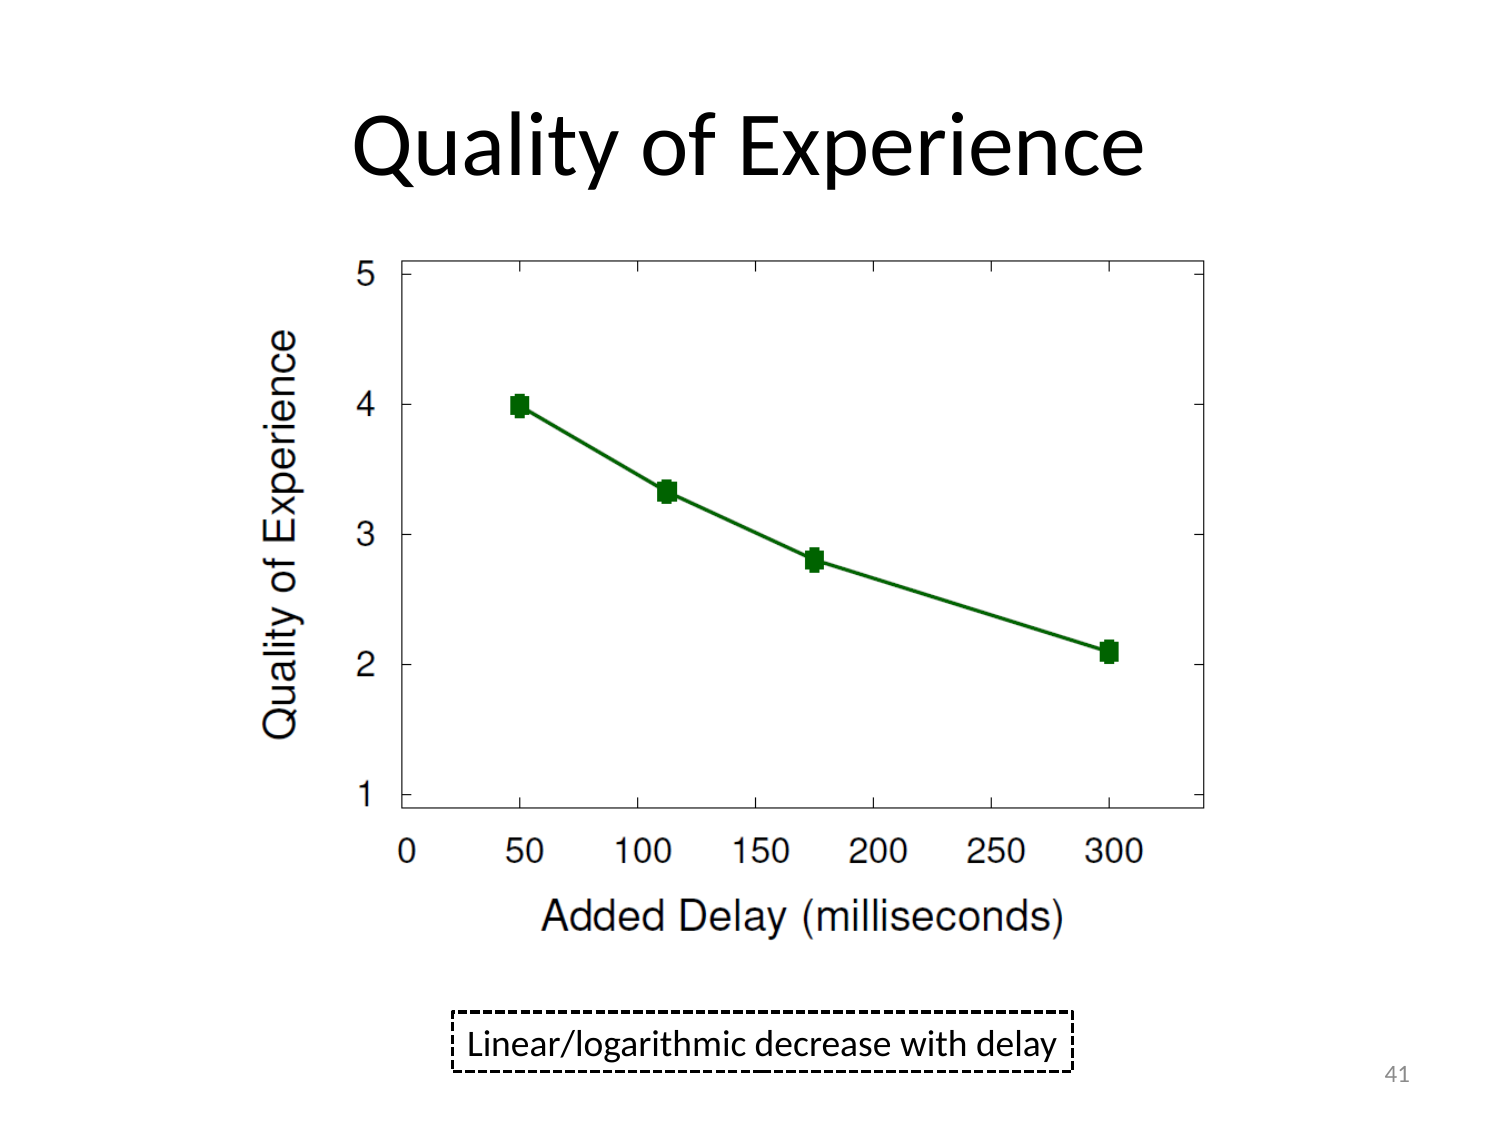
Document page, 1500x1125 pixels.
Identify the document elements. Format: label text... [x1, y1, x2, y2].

slide_number 41 [1074, 1042, 1425, 1103]
text_box Linear/logarithmic decrease with delay [452, 1012, 1073, 1072]
picture [249, 236, 1221, 952]
title Quality of Experience [75, 45, 1425, 233]
